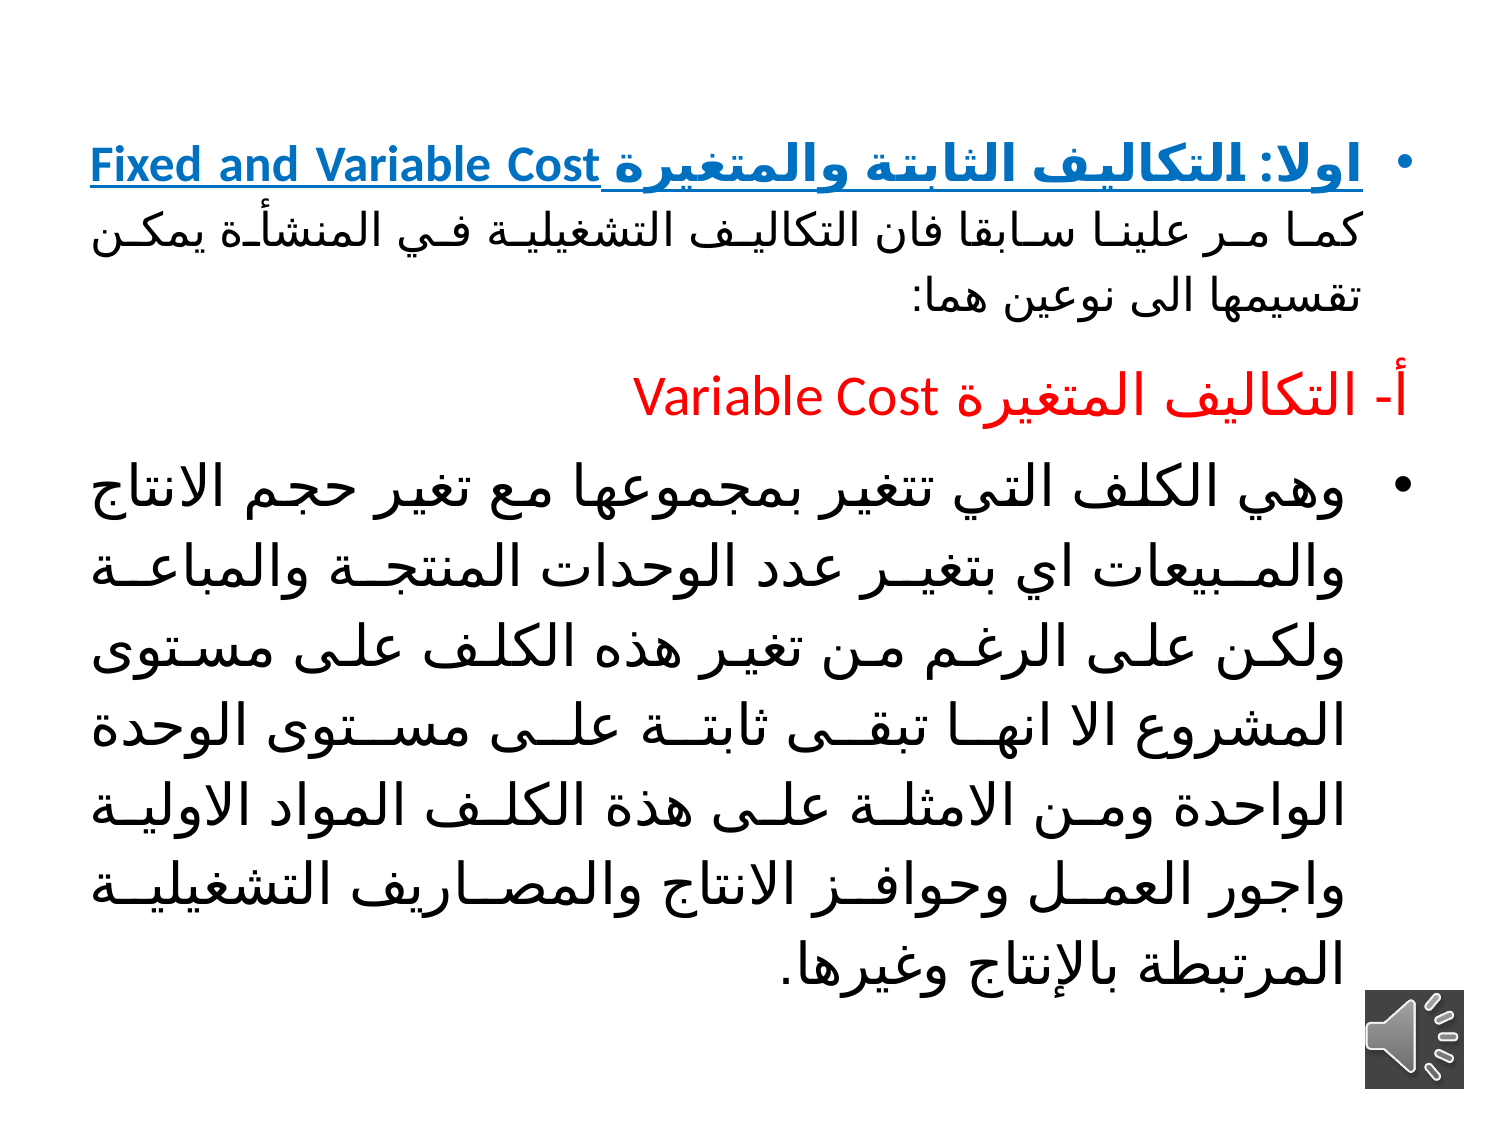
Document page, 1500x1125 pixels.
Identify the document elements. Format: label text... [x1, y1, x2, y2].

list اولا: التكاليف الثابتة والمتغيرة Fixed and Variable Cost كما مر علينا سابقا فان التكاليف التشغيلية في المنشأة يمكن تقسيمها الى نوعين هما: أ- التكاليف المتغيرة Variable Cost وهي الكلف التي تتغير بمجموعها مع تغير حجم الانتاج والمبيعات اي بتغير عدد الوحدات المنتجة والمباعة ولكن على الرغم من تغير هذه الكلف على مستوى المشروع الا انها تبقى ثابتة على مستوى الوحدة الواحدة ومن الامثلة على هذة الكلف المواد الاولية واجور العمل وحوافز الانتاج والمصاريف التشغيلية المرتبطة بالإنتاج وغيرها. [75, 113, 1425, 1005]
picture [1364, 989, 1465, 1090]
